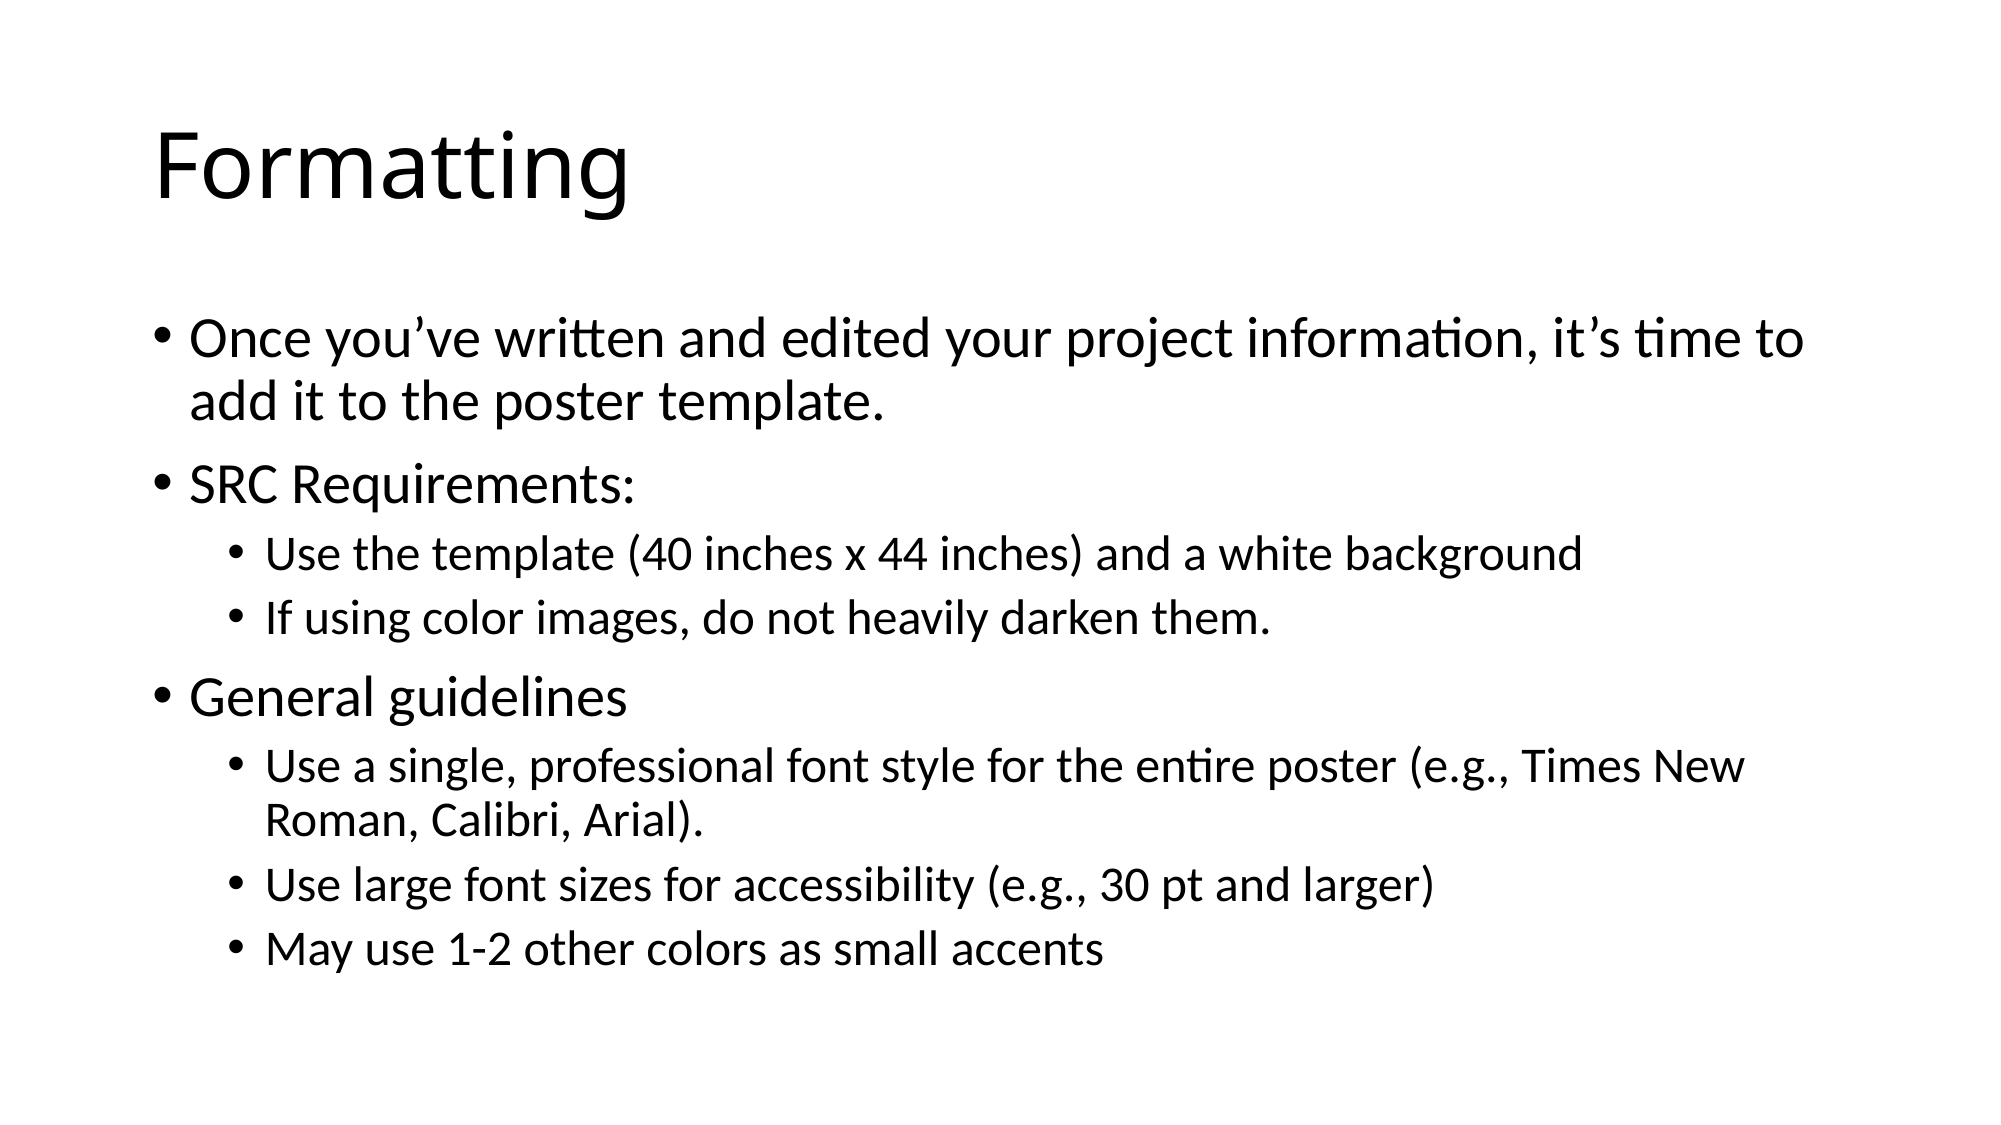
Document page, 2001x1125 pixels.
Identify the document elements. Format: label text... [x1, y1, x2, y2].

list Once you’ve written and edited your project information, it’s time to add it to the poster template. SRC Requirements: Use the template (40 inches x 44 inches) and a white background If using color images, do not heavily darken them. General guidelines Use a single, professional font style for the entire poster (e.g., Times New Roman, Calibri, Arial). Use large font sizes for accessibility (e.g., 30 pt and larger) May use 1-2 other colors as small accents [137, 299, 1863, 1014]
title Formatting [137, 59, 1863, 278]
